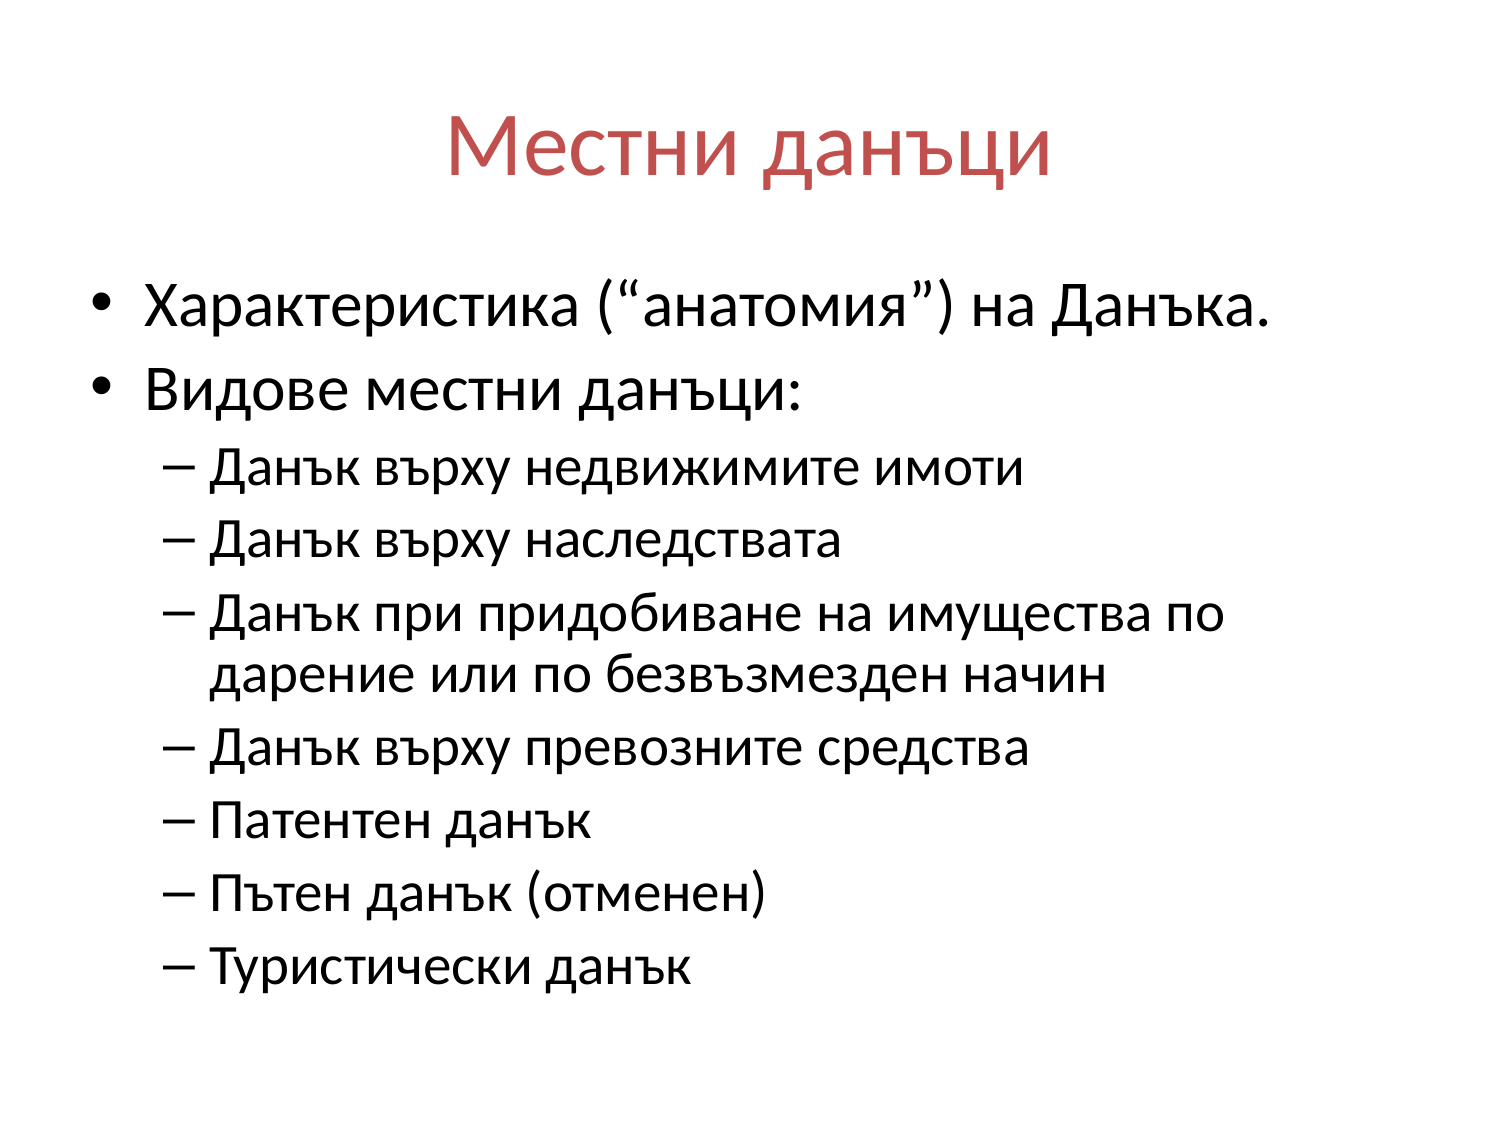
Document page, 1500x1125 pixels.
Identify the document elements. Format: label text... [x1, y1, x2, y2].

title Местни данъци [75, 45, 1425, 233]
list Характеристика (“анатомия”) на Данъка. Видове местни данъци: Данък върху недвижимите имоти Данък върху наследствата Данък при придобиване на имущества по дарение или по безвъзмезден начин Данък върху превозните средства Патентен данък Пътен данък (отменен) Туристически данък [75, 262, 1425, 1005]
